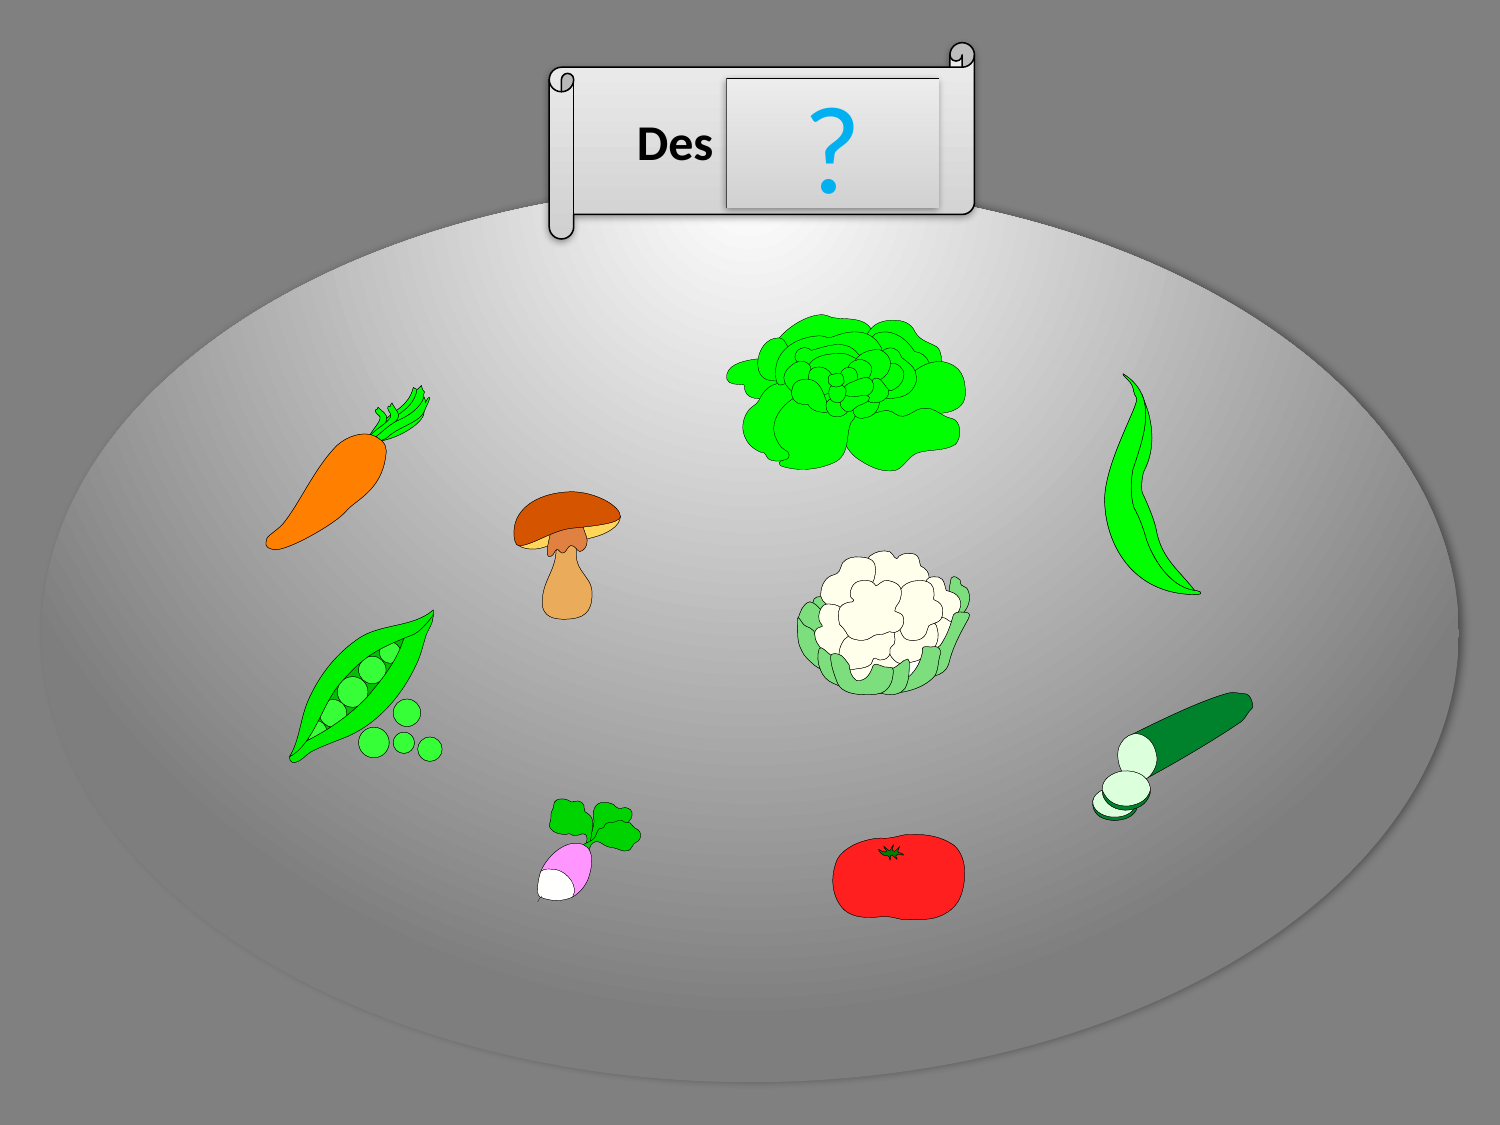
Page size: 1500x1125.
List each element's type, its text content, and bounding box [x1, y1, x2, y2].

picture [513, 491, 622, 620]
text_box Des légumes [548, 41, 976, 240]
text_box ? [726, 77, 940, 209]
picture [265, 385, 431, 551]
picture [726, 314, 967, 472]
picture [537, 798, 641, 903]
picture [1092, 692, 1254, 822]
picture [796, 550, 971, 696]
text_box [39, 201, 1461, 1085]
picture [832, 833, 966, 921]
picture [288, 609, 443, 763]
picture [1104, 373, 1203, 596]
